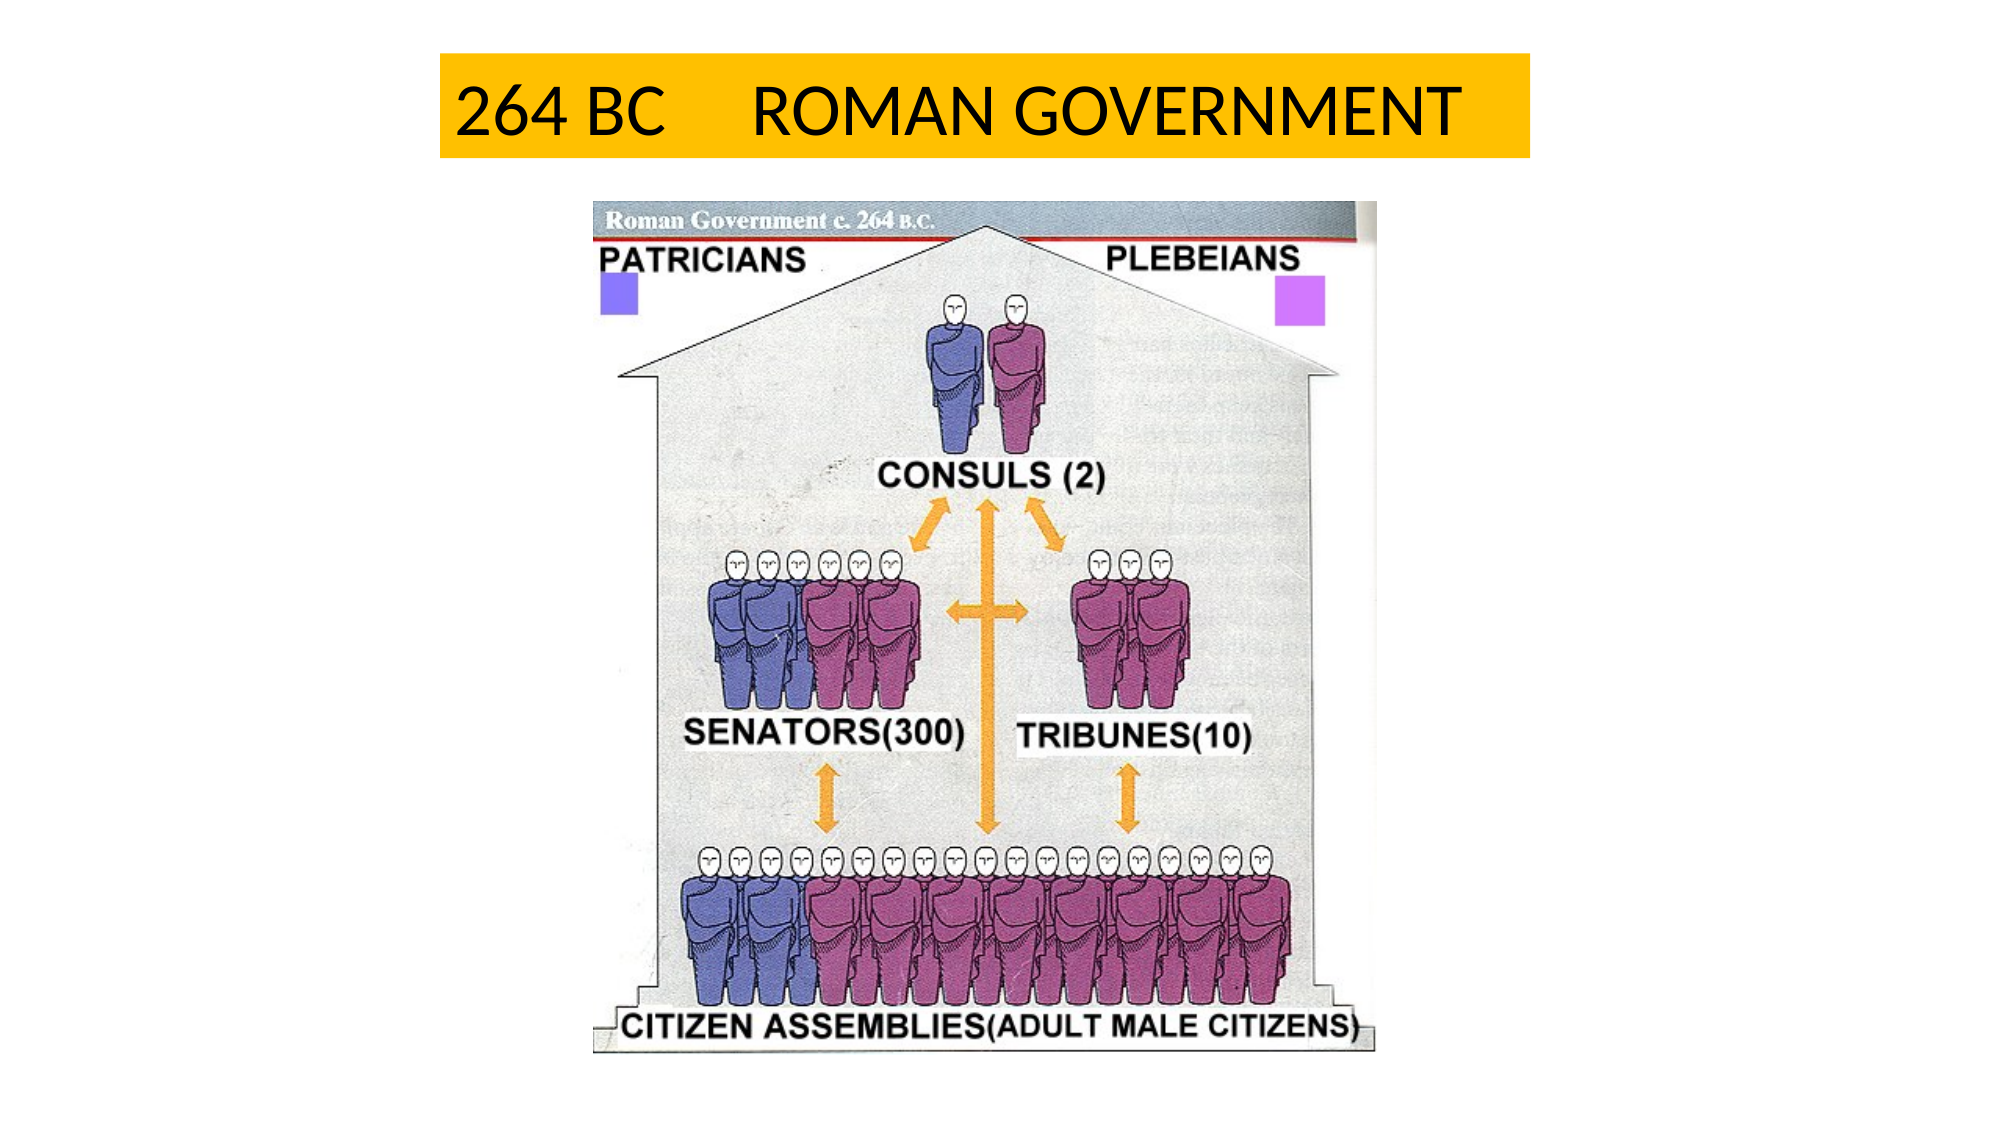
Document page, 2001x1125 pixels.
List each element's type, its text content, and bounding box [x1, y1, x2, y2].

text_box 264 BC ROMAN GOVERNMENT [440, 53, 1531, 159]
picture [593, 201, 1377, 1055]
